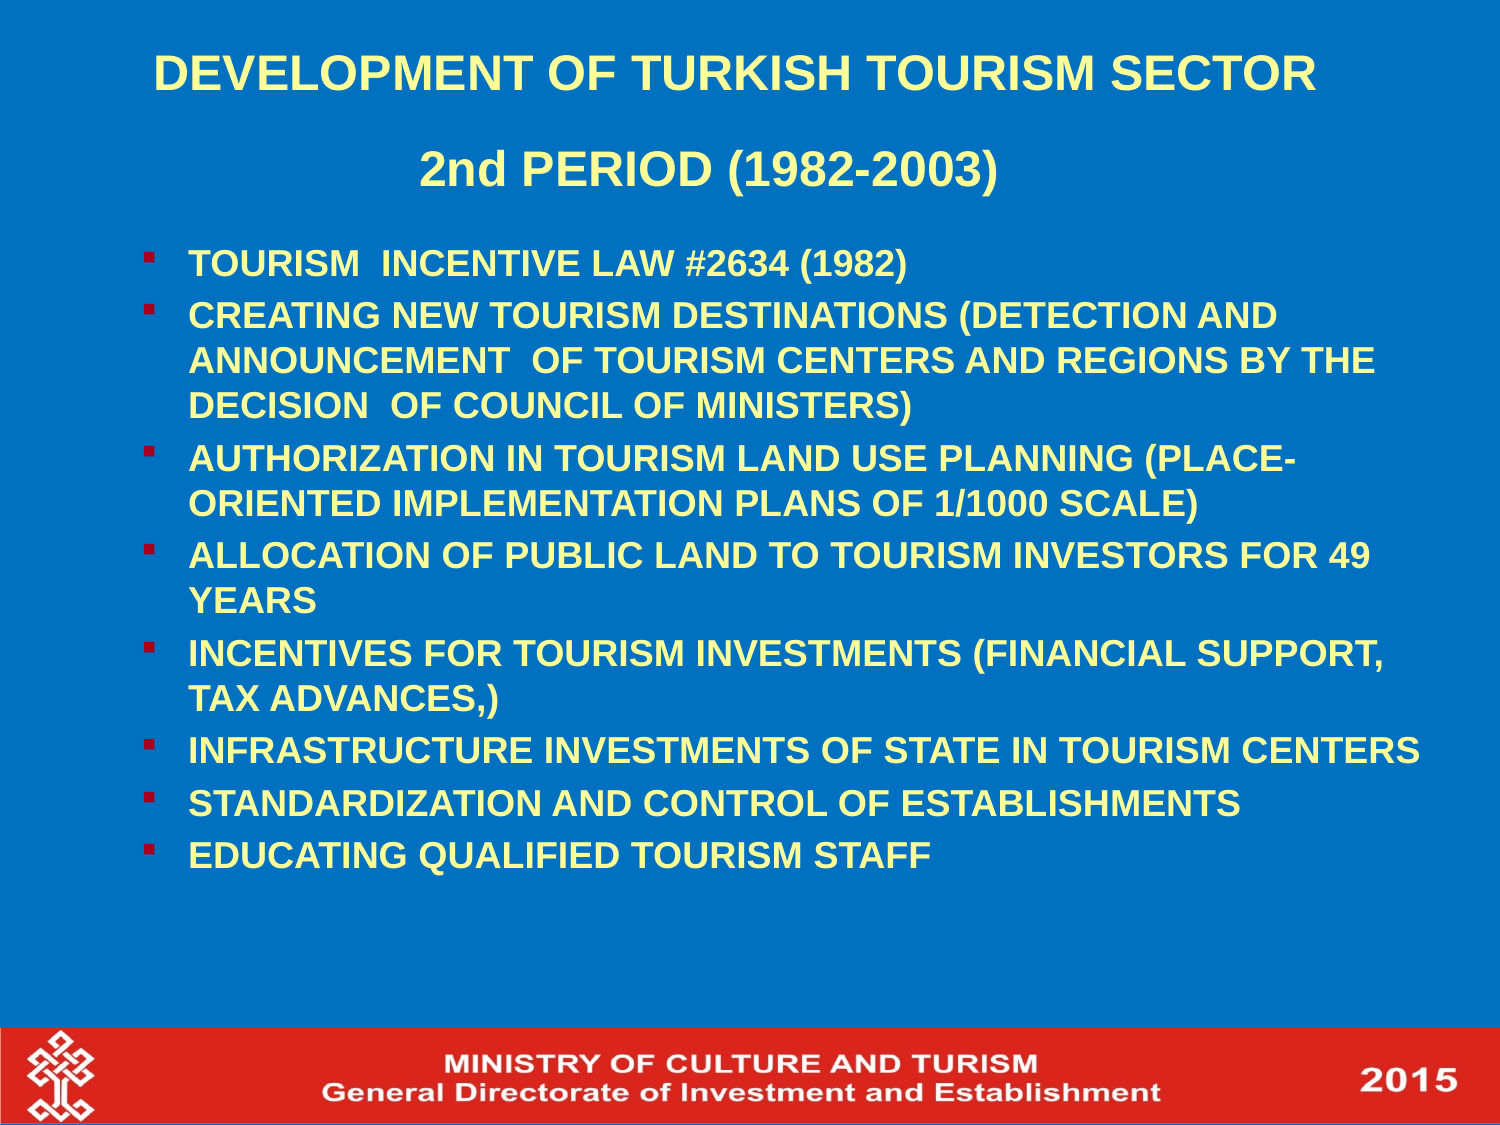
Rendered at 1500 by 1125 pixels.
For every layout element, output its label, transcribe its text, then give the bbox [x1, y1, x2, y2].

picture [0, 1027, 1500, 1124]
text_box DEVELOPMENT OF TURKISH TOURISM SECTOR [0, 19, 1500, 121]
text_box TOURISM INCENTIVE LAW #2634 (1982) CREATING NEW TOURISM DESTINATIONS (DETECTION AND ANNOUNCEMENT OF TOURISM CENTERS AND REGIONS BY THE DECISION OF COUNCIL OF MINISTERS) AUTHORIZATION IN TOURISM LAND USE PLANNING (PLACE-ORIENTED IMPLEMENTATION PLANS OF 1/1000 SCALE) ALLOCATION OF PUBLIC LAND TO TOURISM INVESTORS FOR 49 YEARS INCENTIVES FOR TOURISM INVESTMENTS (FINANCIAL SUPPORT, TAX ADVANCES,) INFRASTRUCTURE INVESTMENTS OF STATE IN TOURISM CENTERS STANDARDIZATION AND CONTROL OF ESTABLISHMENTS EDUCATING QUALIFIED TOURISM STAFF [38, 231, 1462, 643]
text_box 2nd PERIOD (1982-2003) [97, 120, 1322, 212]
